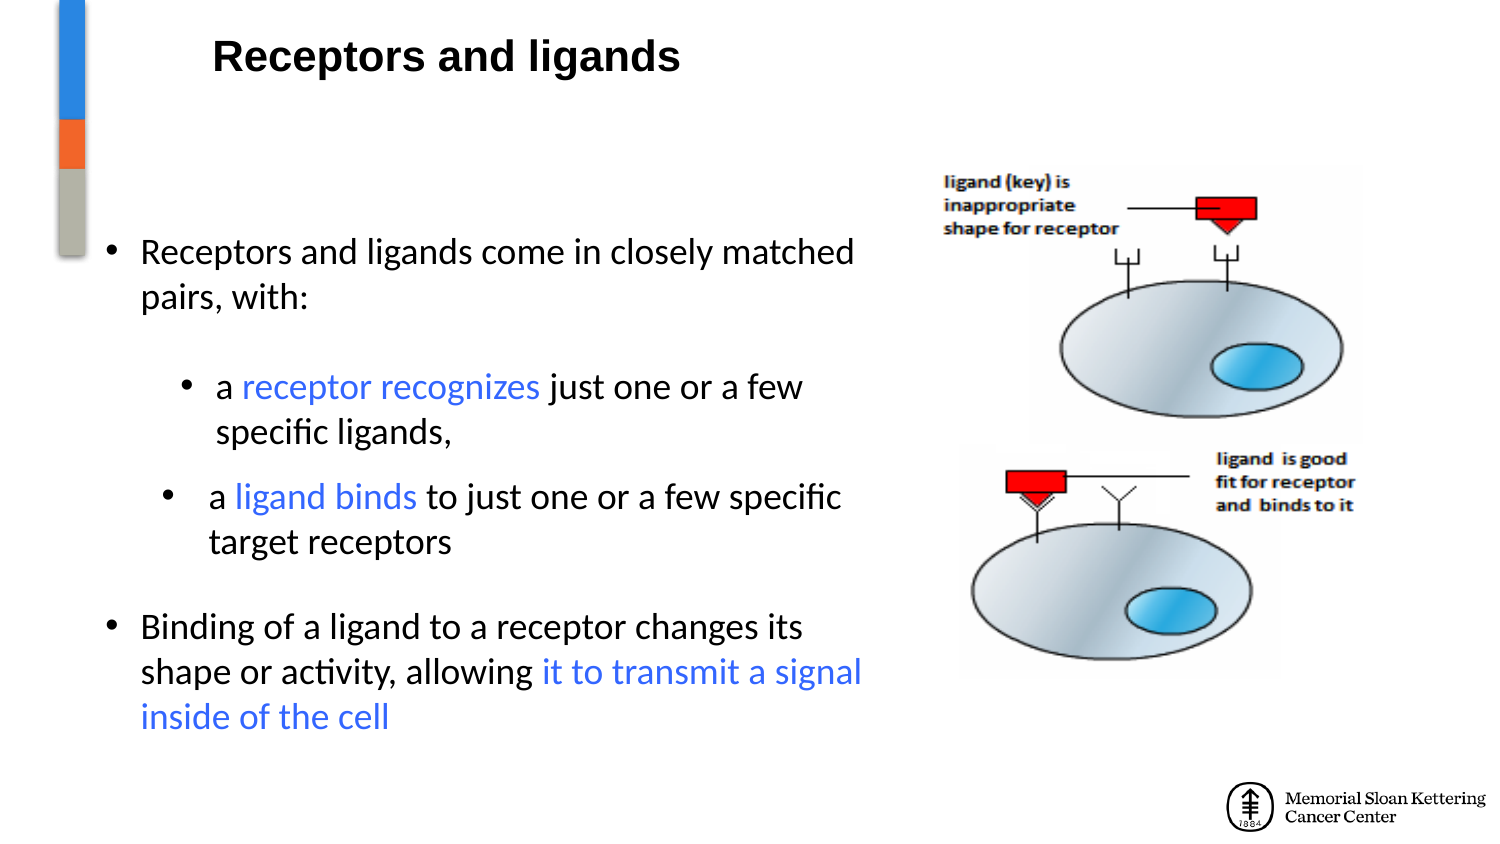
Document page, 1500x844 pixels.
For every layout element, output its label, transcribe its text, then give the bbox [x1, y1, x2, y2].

text_box Receptors and ligands come in closely matched pairs, with: a receptor recognizes just one or a few specific ligands, a ligand binds to just one or a few specific target receptors Binding of a ligand to a receptor changes its shape or activity, allowing it to transmit a signal inside of the cell [94, 221, 887, 743]
text_box [165, 0, 1179, 140]
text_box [936, 165, 1363, 679]
title Receptors and ligands [201, 0, 1325, 125]
